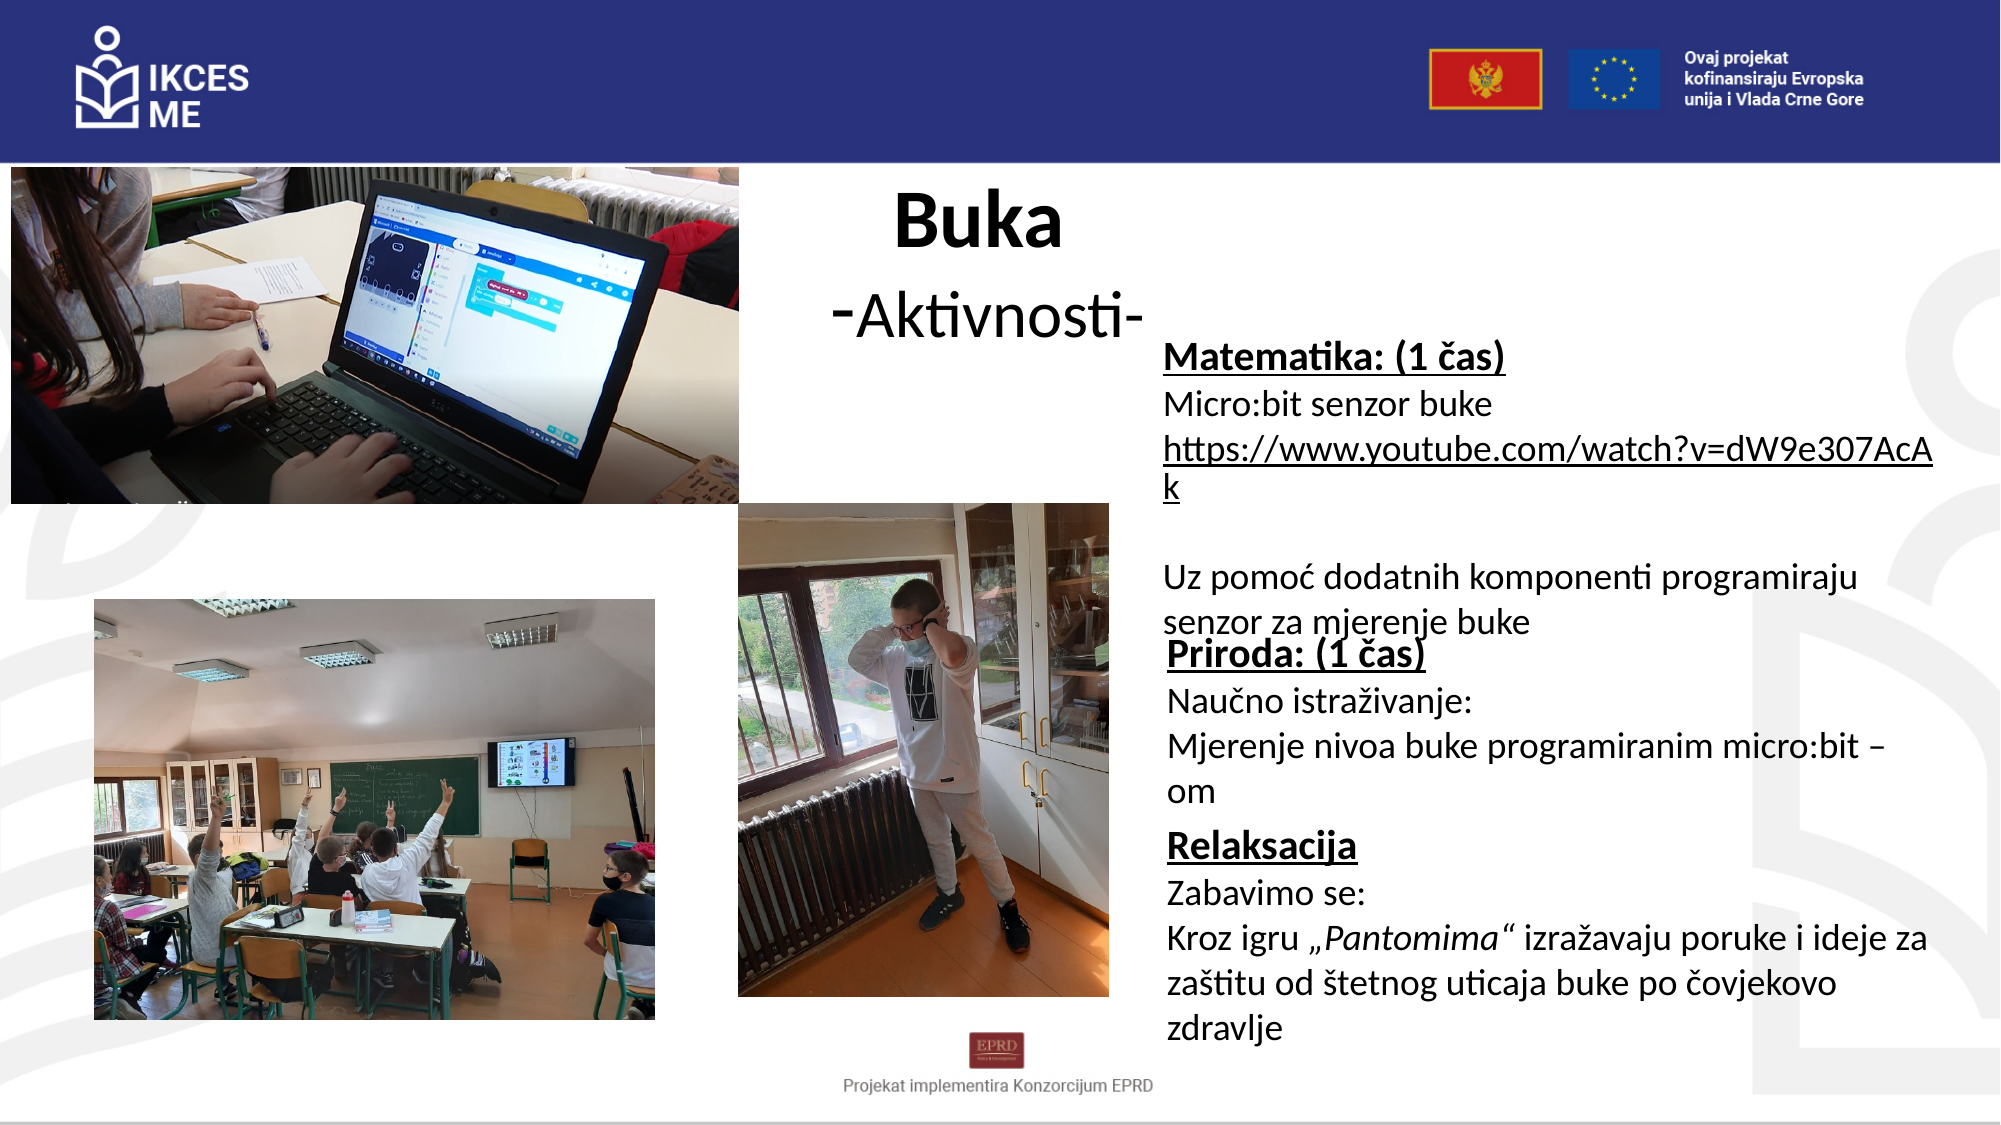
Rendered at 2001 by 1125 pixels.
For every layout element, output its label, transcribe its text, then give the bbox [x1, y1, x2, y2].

picture [0, 0, 2001, 1125]
text_box Matematika: (1 čas) Micro:bit senzor buke https://www.youtube.com/watch?v=dW9e307AcAk Uz pomoć dodatnih komponenti programiraju senzor za mjerenje buke [1148, 321, 1960, 612]
text_box Relaksacija Zabavimo se: Kroz igru „Pantomima“ izražavaju poruke i ideje za zaštitu od štetnog uticaja buke po čovjekovo zdravlje [1152, 810, 1973, 1055]
title Buka -Aktivnosti- [739, 178, 1939, 327]
text_box [129, 327, 1882, 1106]
text_box Priroda: (1 čas) Naučno istraživanje: Mjerenje nivoa buke programiranim micro:bit – om [1152, 618, 1922, 810]
